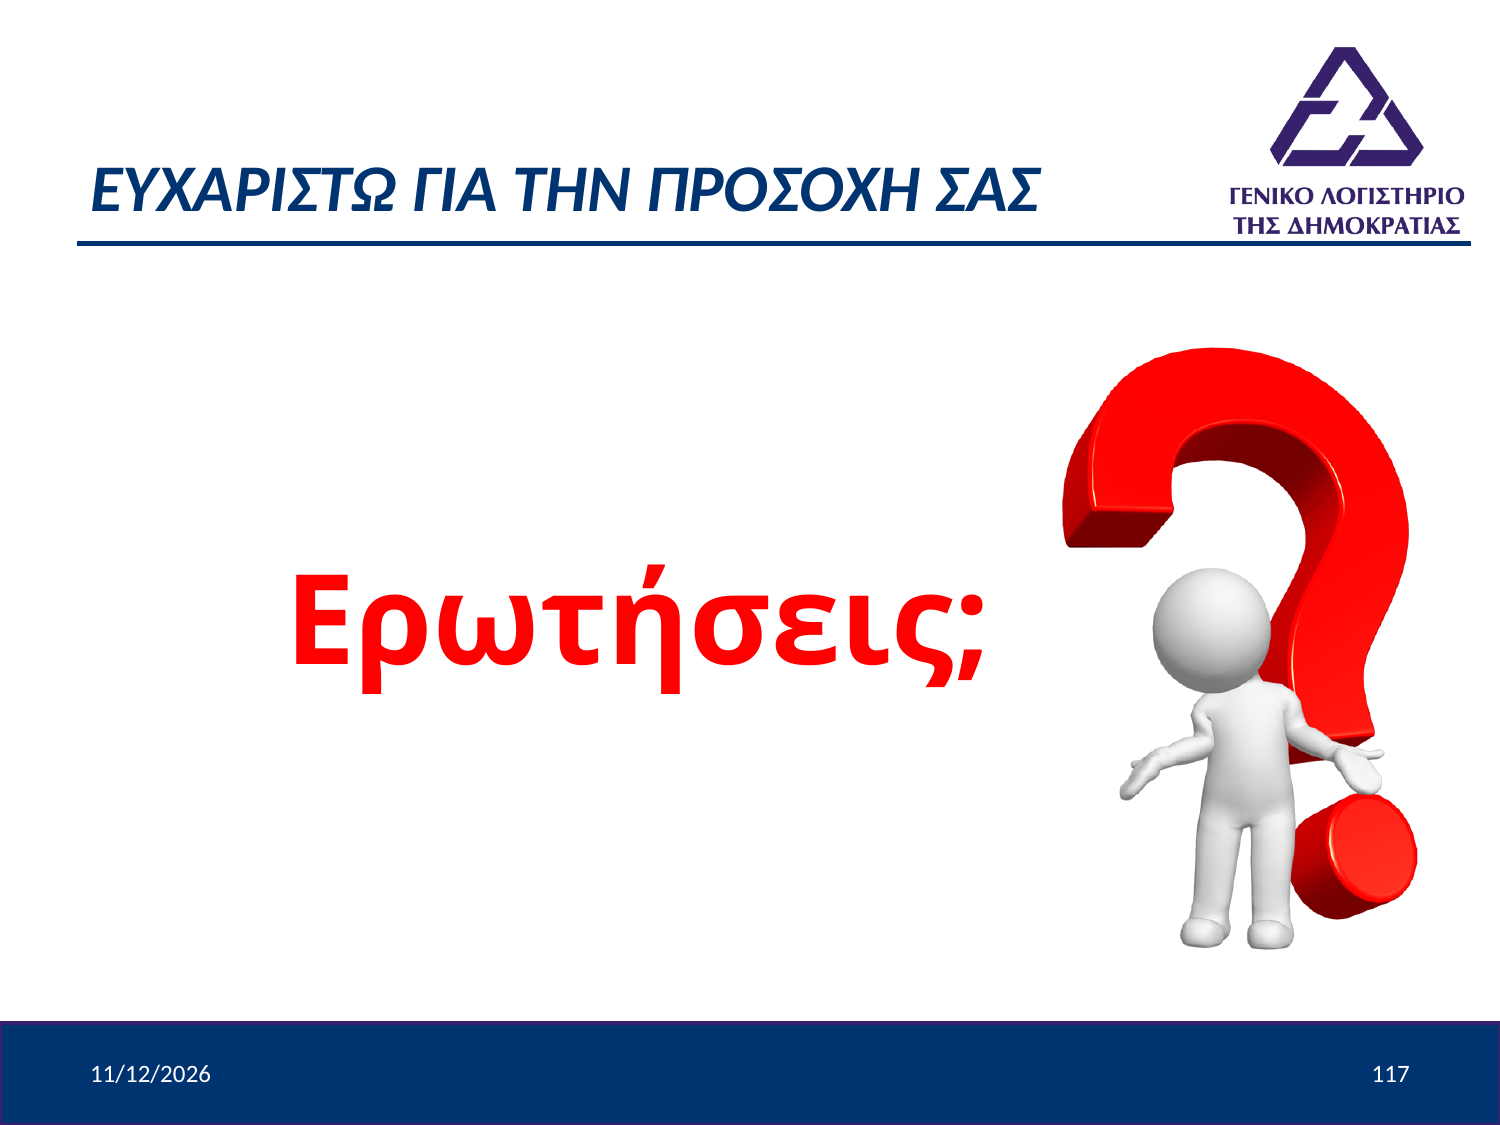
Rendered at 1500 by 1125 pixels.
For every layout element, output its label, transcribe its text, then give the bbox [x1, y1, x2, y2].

picture [1222, 36, 1471, 244]
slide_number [75, 1042, 425, 1103]
slide_number 117 [1074, 1042, 1425, 1103]
title ΕΥΧΑΡΙΣΤΩ ΓΙΑ ΤΗΝ ΠΡΟΣΟΧΗ ΣΑΣ [74, 44, 1223, 233]
text_box Ερωτήσεις; [206, 532, 1040, 697]
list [1045, 337, 1432, 953]
